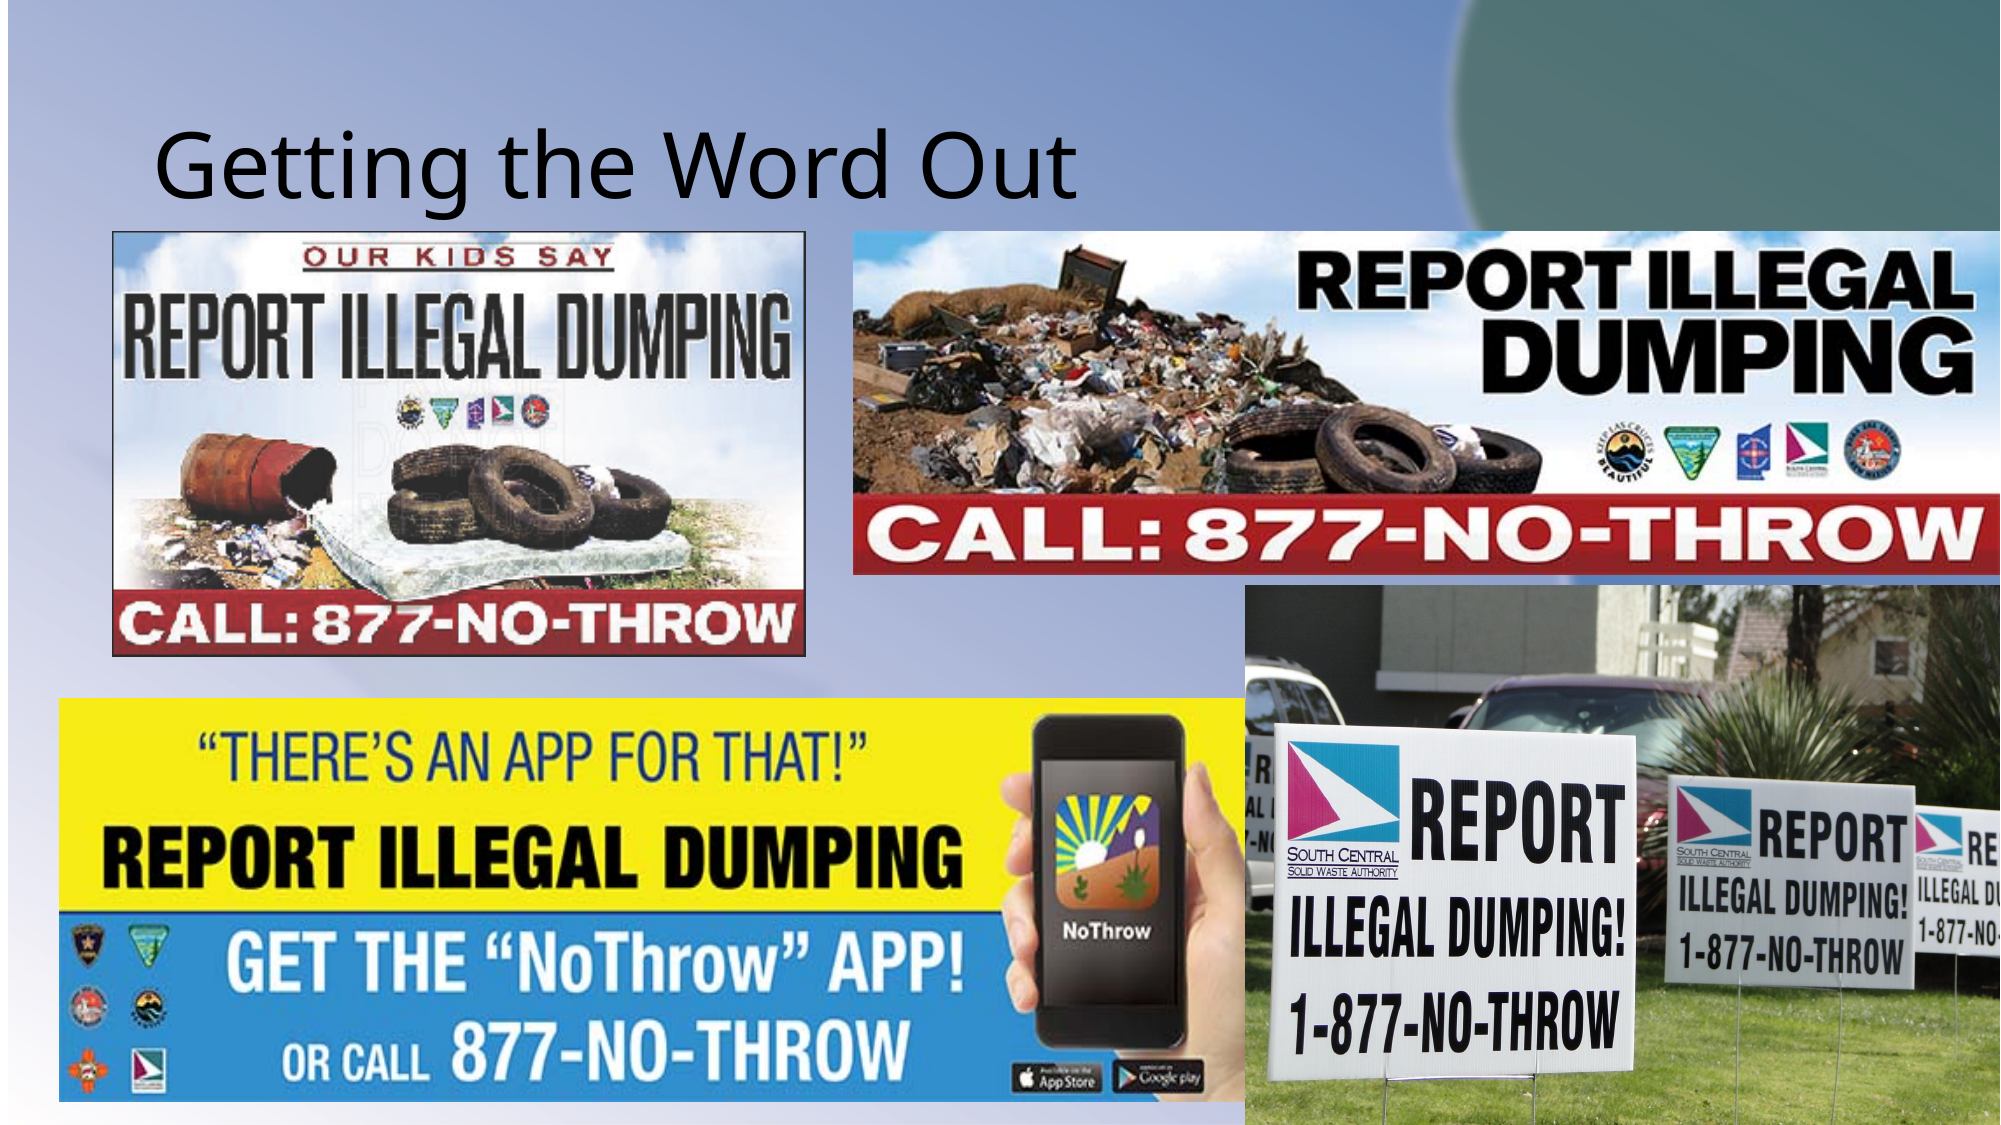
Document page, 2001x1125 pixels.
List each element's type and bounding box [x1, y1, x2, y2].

text_box [112, 231, 806, 657]
picture [8, 0, 2000, 1125]
list [853, 231, 2000, 575]
